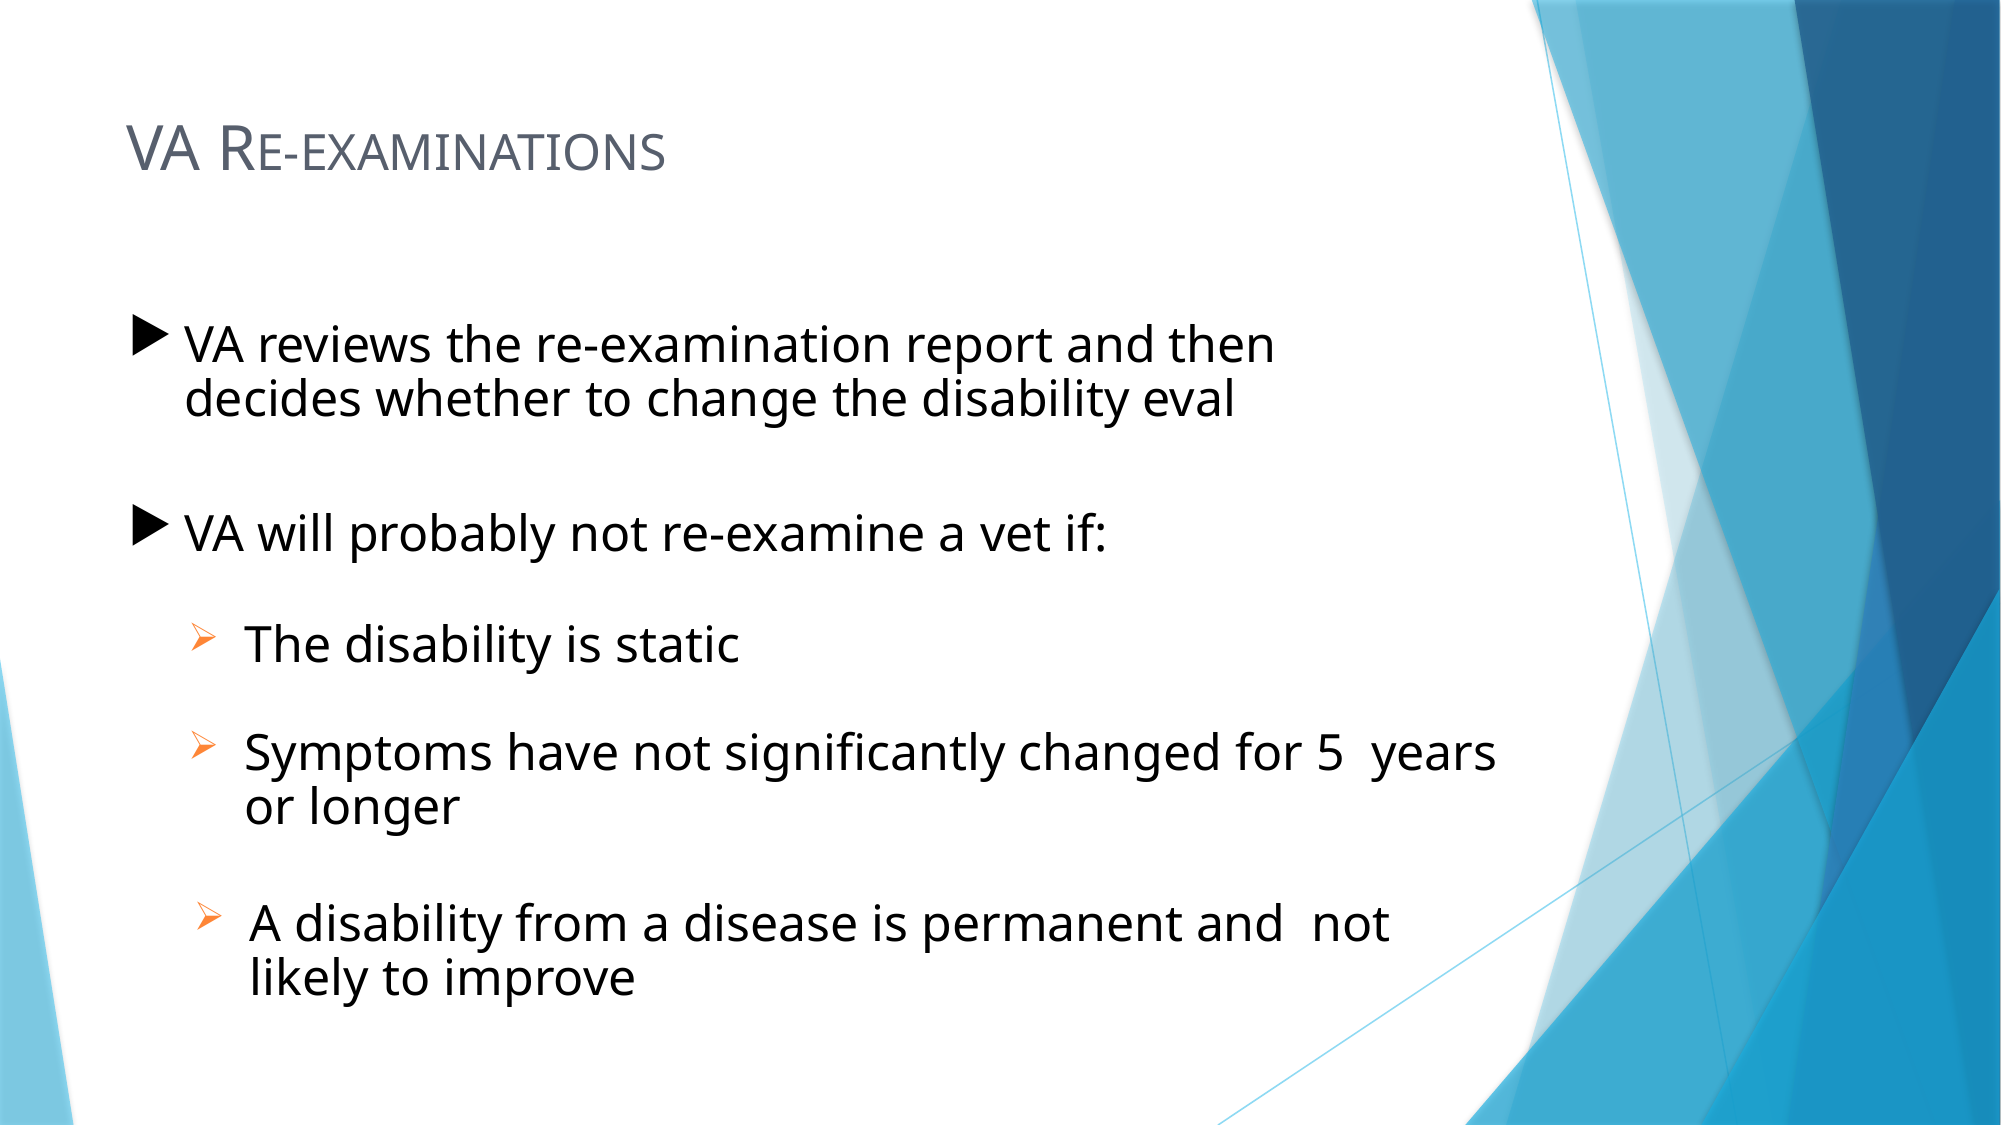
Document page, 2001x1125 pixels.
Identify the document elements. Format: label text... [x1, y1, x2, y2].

title VA RE-EXAMINATIONS [111, 99, 1522, 310]
list VA reviews the re-examination report and then decides whether to change the disability eval VA will probably not re-examine a vet if: The disability is static Symptoms have not significantly changed for 5 years or longer A disability from a disease is permanent and not likely to improve [111, 310, 1522, 1025]
